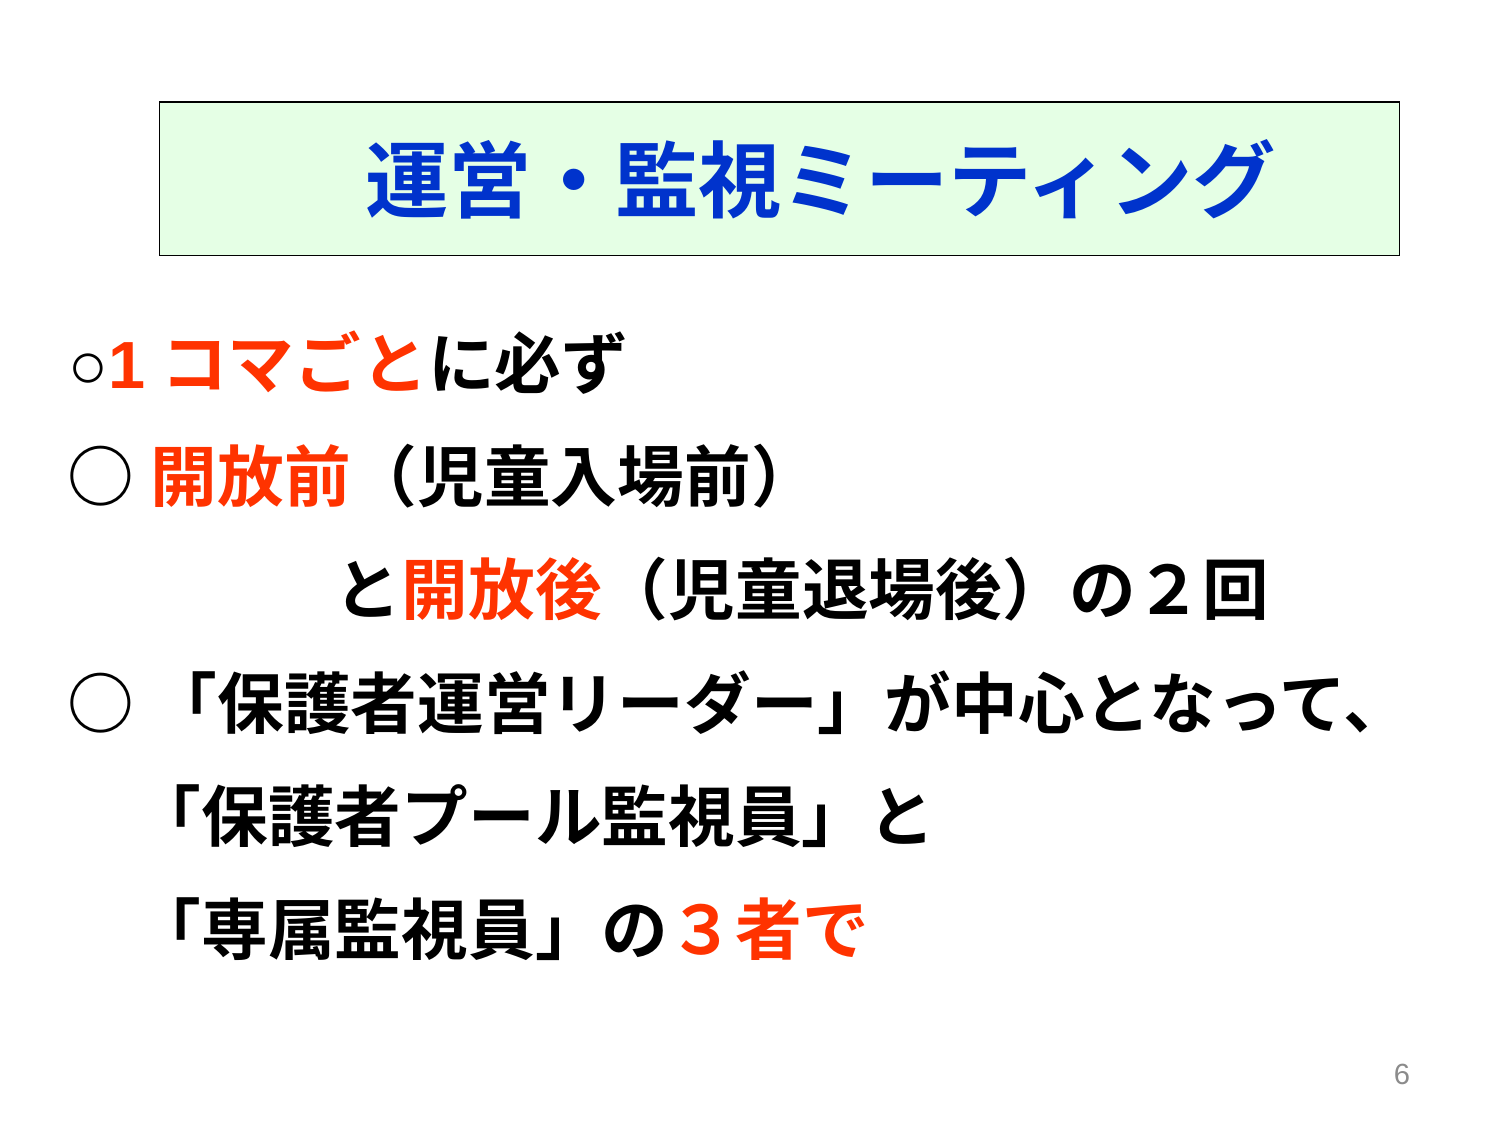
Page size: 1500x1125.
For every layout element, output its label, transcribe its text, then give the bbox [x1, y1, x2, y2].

slide_number 6 [1074, 1042, 1425, 1103]
text_box ○1コマごとに必ず ○開放前（児童入場前） と開放後（児童退場後）の２回 ○「保護者運営リーダー」が中心となって、 「保護者プール監視員」と 「専属監視員」の３者で [53, 314, 1459, 976]
text_box 運営・監視ミーティング [159, 101, 1400, 256]
